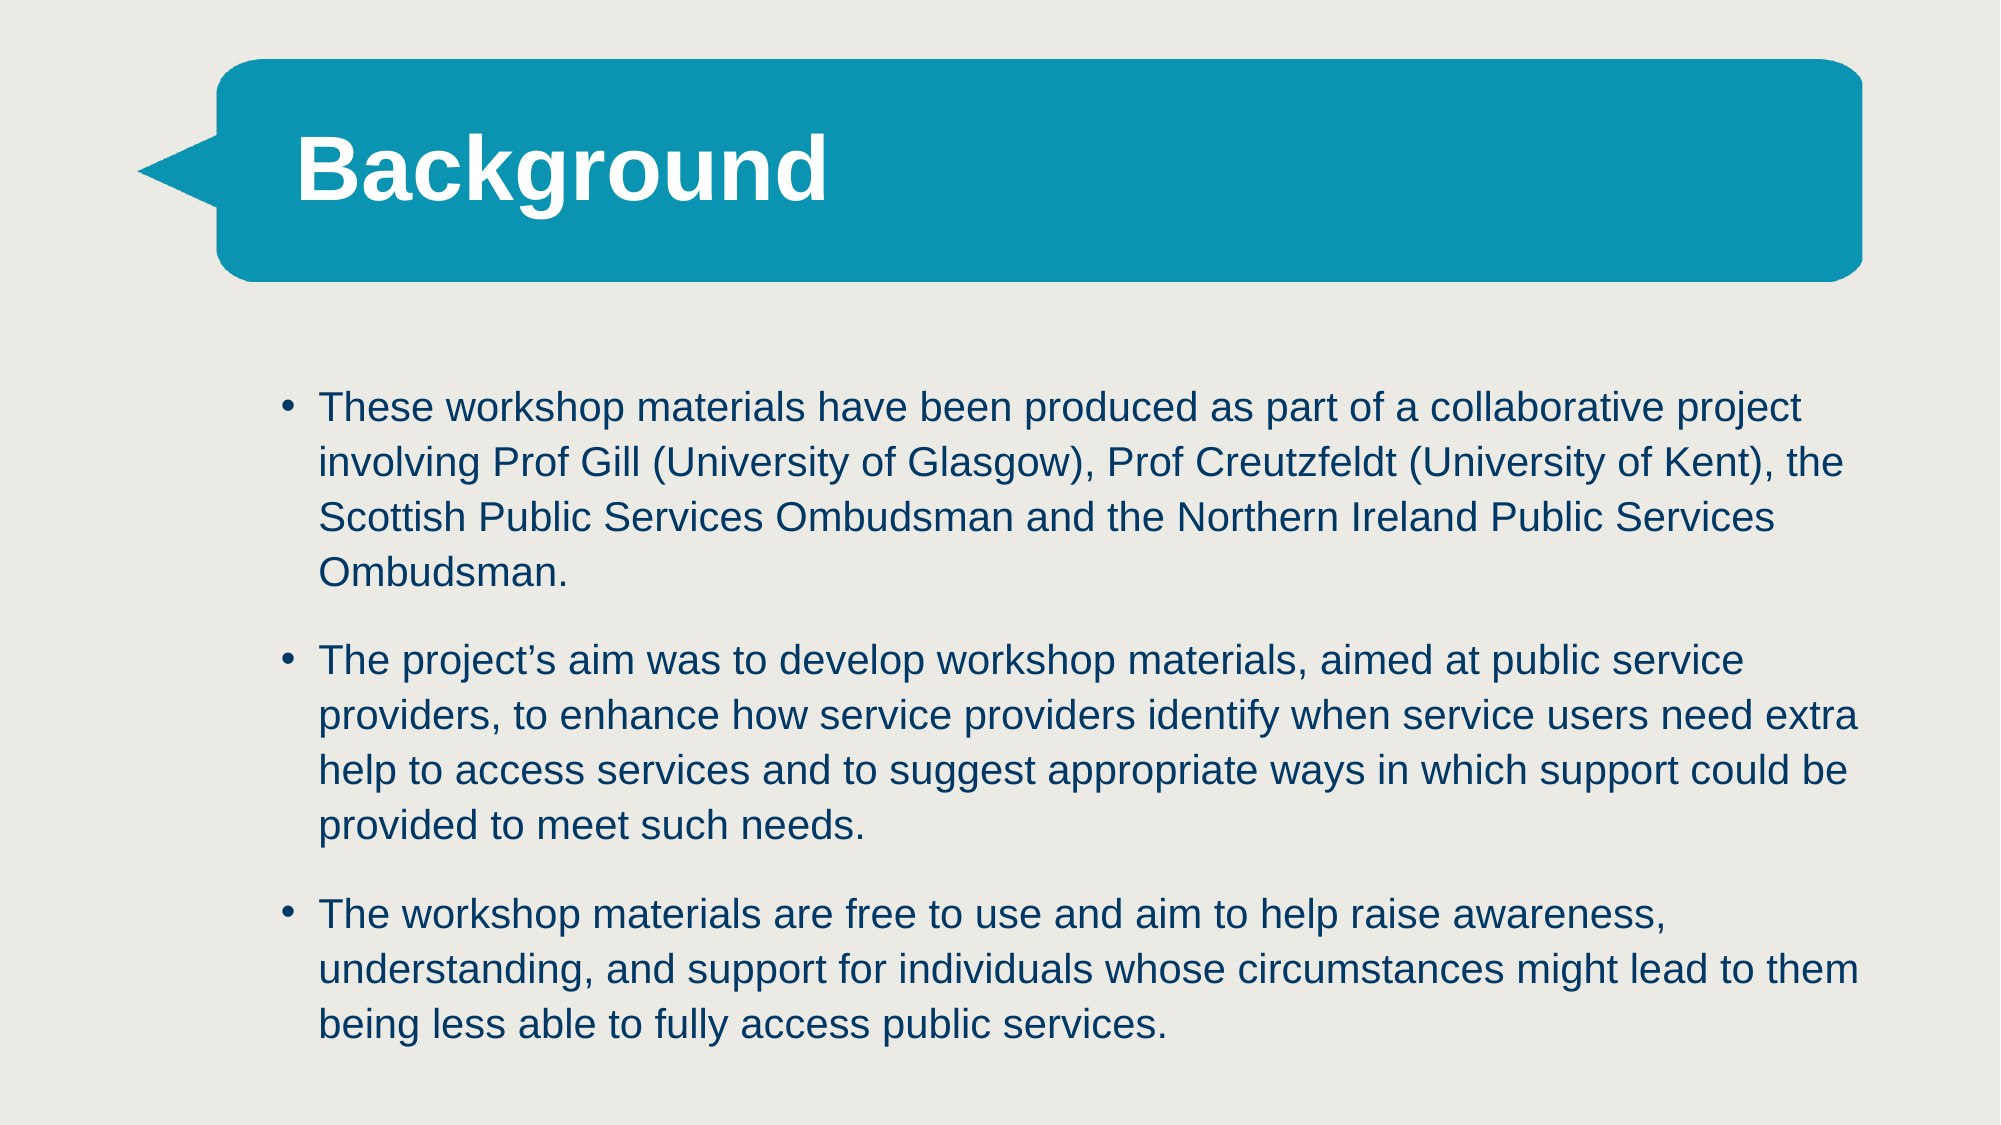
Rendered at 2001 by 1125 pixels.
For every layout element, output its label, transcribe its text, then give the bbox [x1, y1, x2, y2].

list These workshop materials have been produced as part of a collaborative project involving Prof Gill (University of Glasgow), Prof Creutzfeldt (University of Kent), the Scottish Public Services Ombudsman and the Northern Ireland Public Services Ombudsman. The project’s aim was to develop workshop materials, aimed at public service providers, to enhance how service providers identify when service users need extra help to access services and to suggest appropriate ways in which support could be provided to meet such needs. The workshop materials are free to use and aim to help raise awareness, understanding, and support for individuals whose circumstances might lead to them being less able to fully access public services. [280, 375, 1863, 1125]
title Background [280, 59, 1863, 282]
